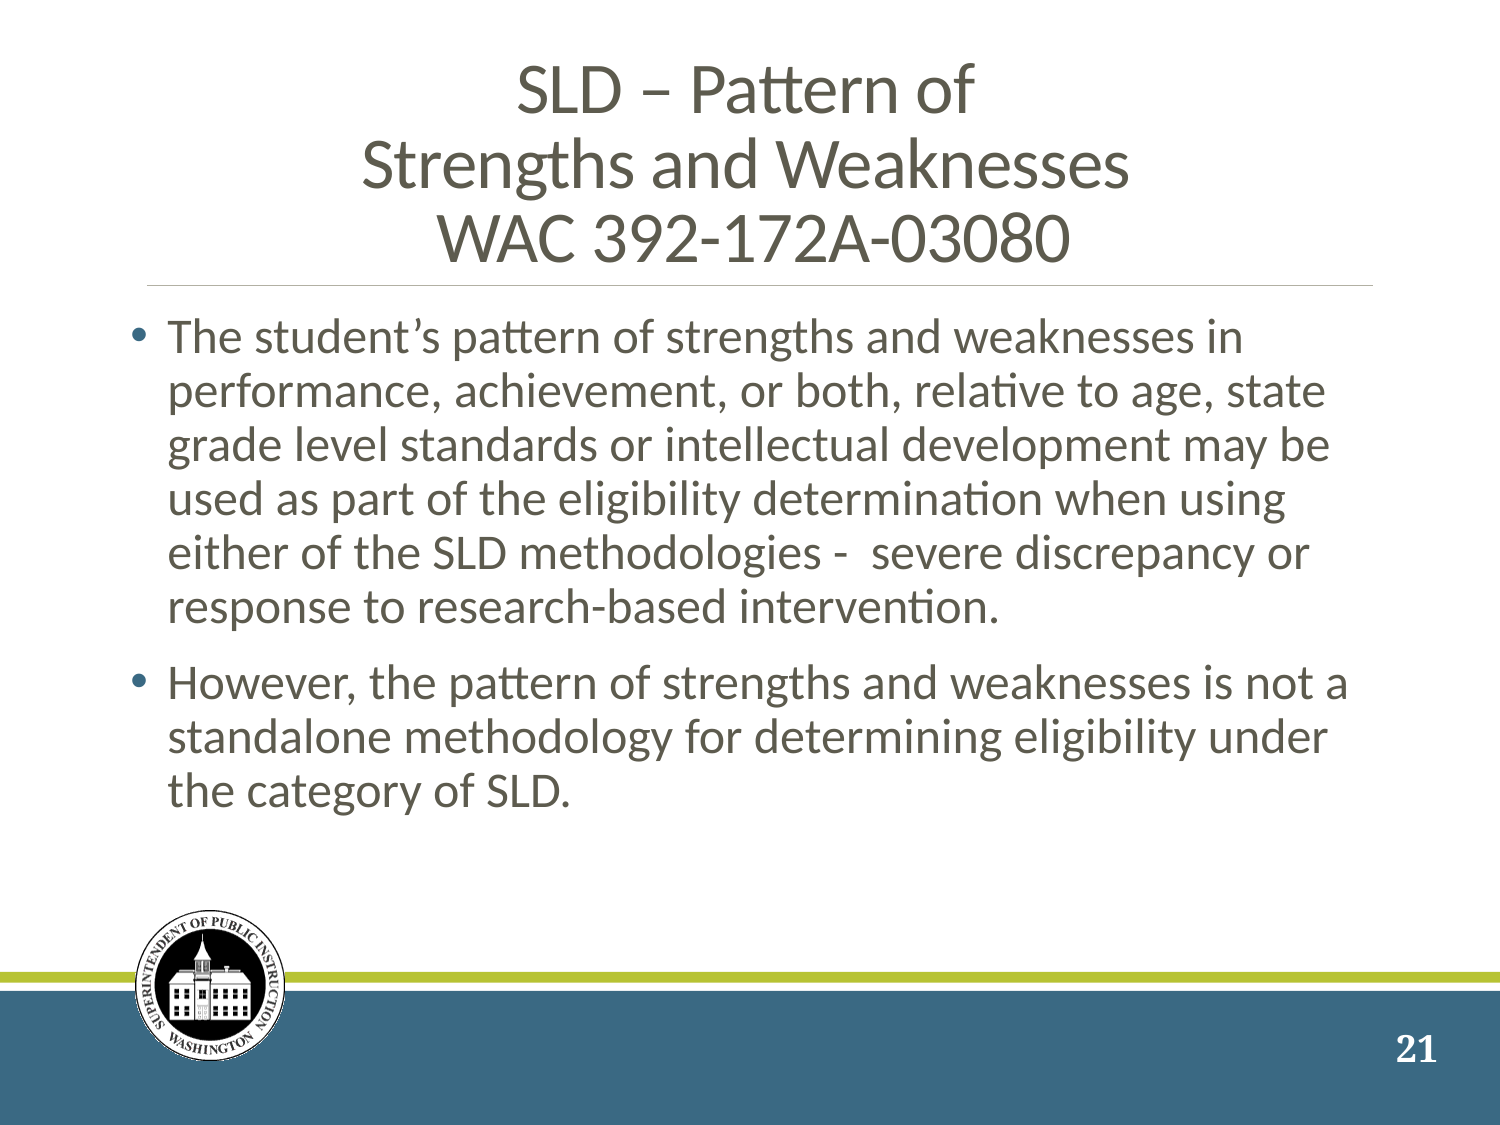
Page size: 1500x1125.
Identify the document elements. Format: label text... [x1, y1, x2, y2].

text_box 21 [1102, 1008, 1453, 1084]
title SLD – Pattern of Strengths and Weaknesses WAC 392-172A-03080 [135, 47, 1373, 285]
picture [135, 942, 285, 1061]
list The student’s pattern of strengths and weaknesses in performance, achievement, or both, relative to age, state grade level standards or intellectual development may be used as part of the eligibility determination when using either of the SLD methodologies - severe discrepancy or response to research-based intervention. However, the pattern of strengths and weaknesses is not a standalone methodology for determining eligibility under the category of SLD. [45, 302, 1408, 942]
